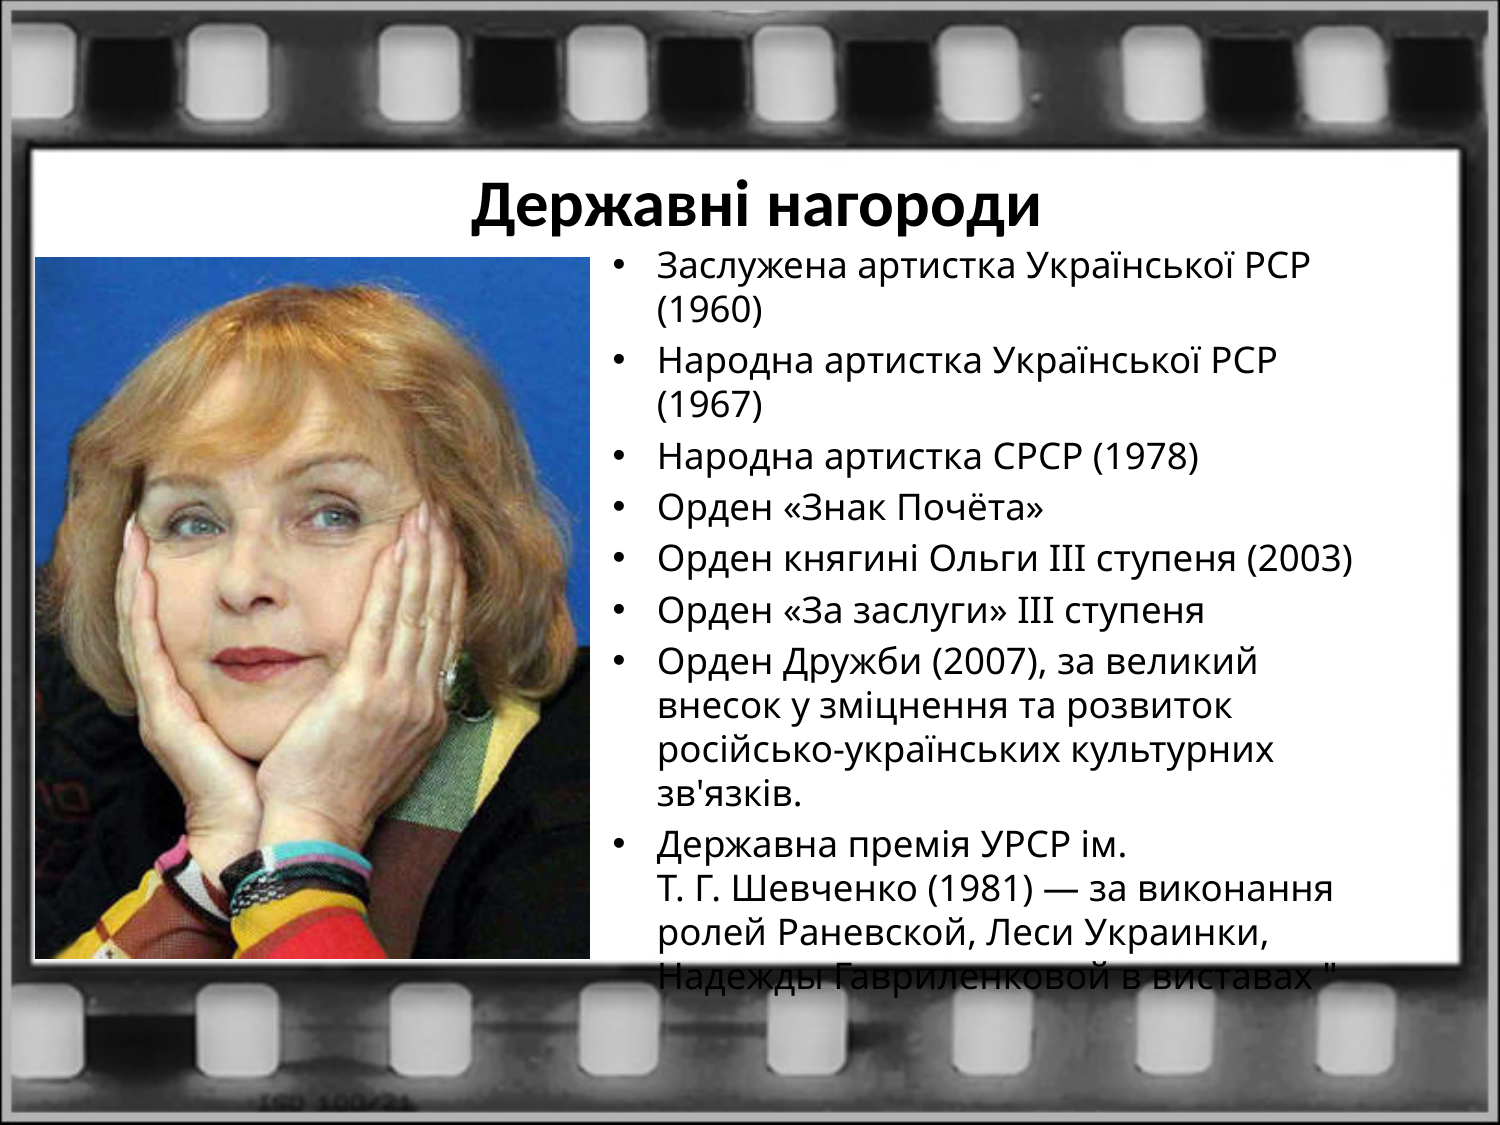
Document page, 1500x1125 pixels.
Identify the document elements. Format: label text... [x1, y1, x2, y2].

picture [0, 0, 1500, 1125]
title Державні нагороди [82, 82, 1432, 248]
list Заслужена артистка Української РСР (1960) Народна артистка Української РСР (1967) Народна артистка СРСР (1978) Орден «Знак Почёта» Орден княгині Ольги III ступеня (2003) Орден «За заслуги» ІІІ ступеня Орден Дружби (2007), за великий внесок у зміцнення та розвиток російсько-українських культурних зв'язків. Державна премія УРСР ім. Т. Г. Шевченко (1981) — за виконання ролей Раневской, Леси Украинки, Надежды Гавриленковой в виставах " [597, 248, 1406, 1005]
